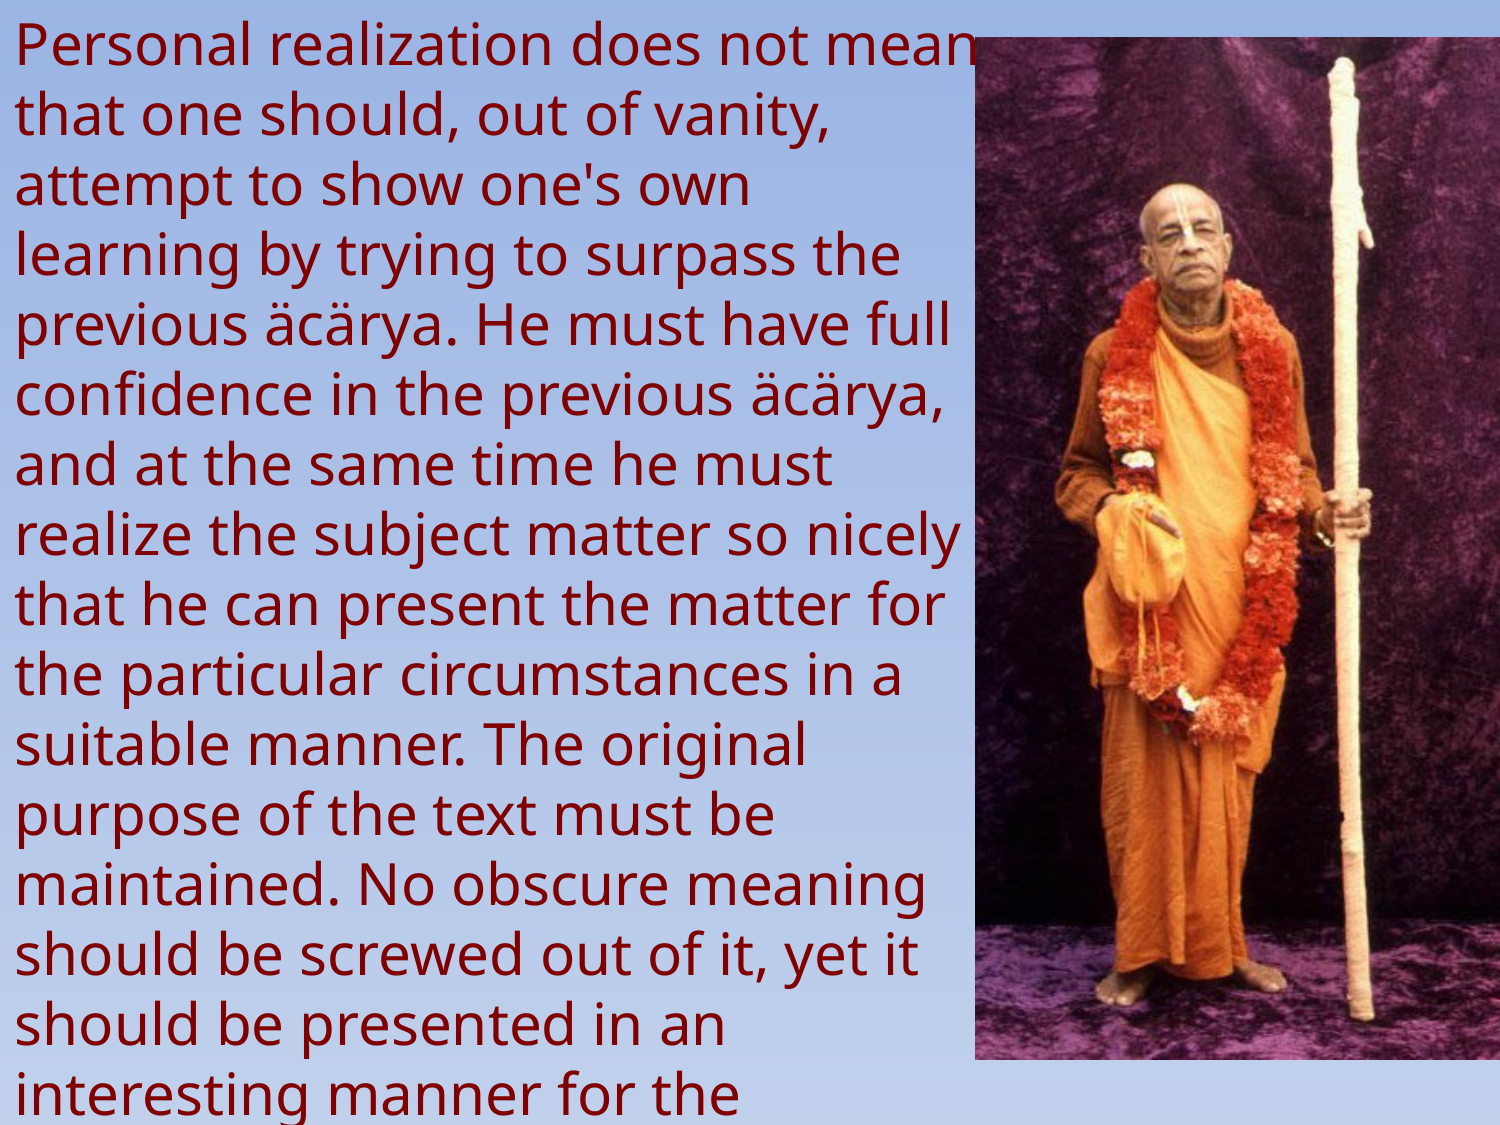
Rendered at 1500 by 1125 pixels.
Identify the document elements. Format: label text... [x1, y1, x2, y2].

text_box Personal realization does not mean that one should, out of vanity, attempt to show one's own learning by trying to surpass the previous äcärya. He must have full confidence in the previous äcärya, and at the same time he must realize the subject matter so nicely that he can present the matter for the particular circumstances in a suitable manner. The original purpose of the text must be maintained. No obscure meaning should be screwed out of it, yet it should be presented in an interesting manner for the understanding of the audience. This is called realization. SB 1:4:1 purport [0, 0, 1000, 1125]
picture [974, 37, 1500, 1061]
